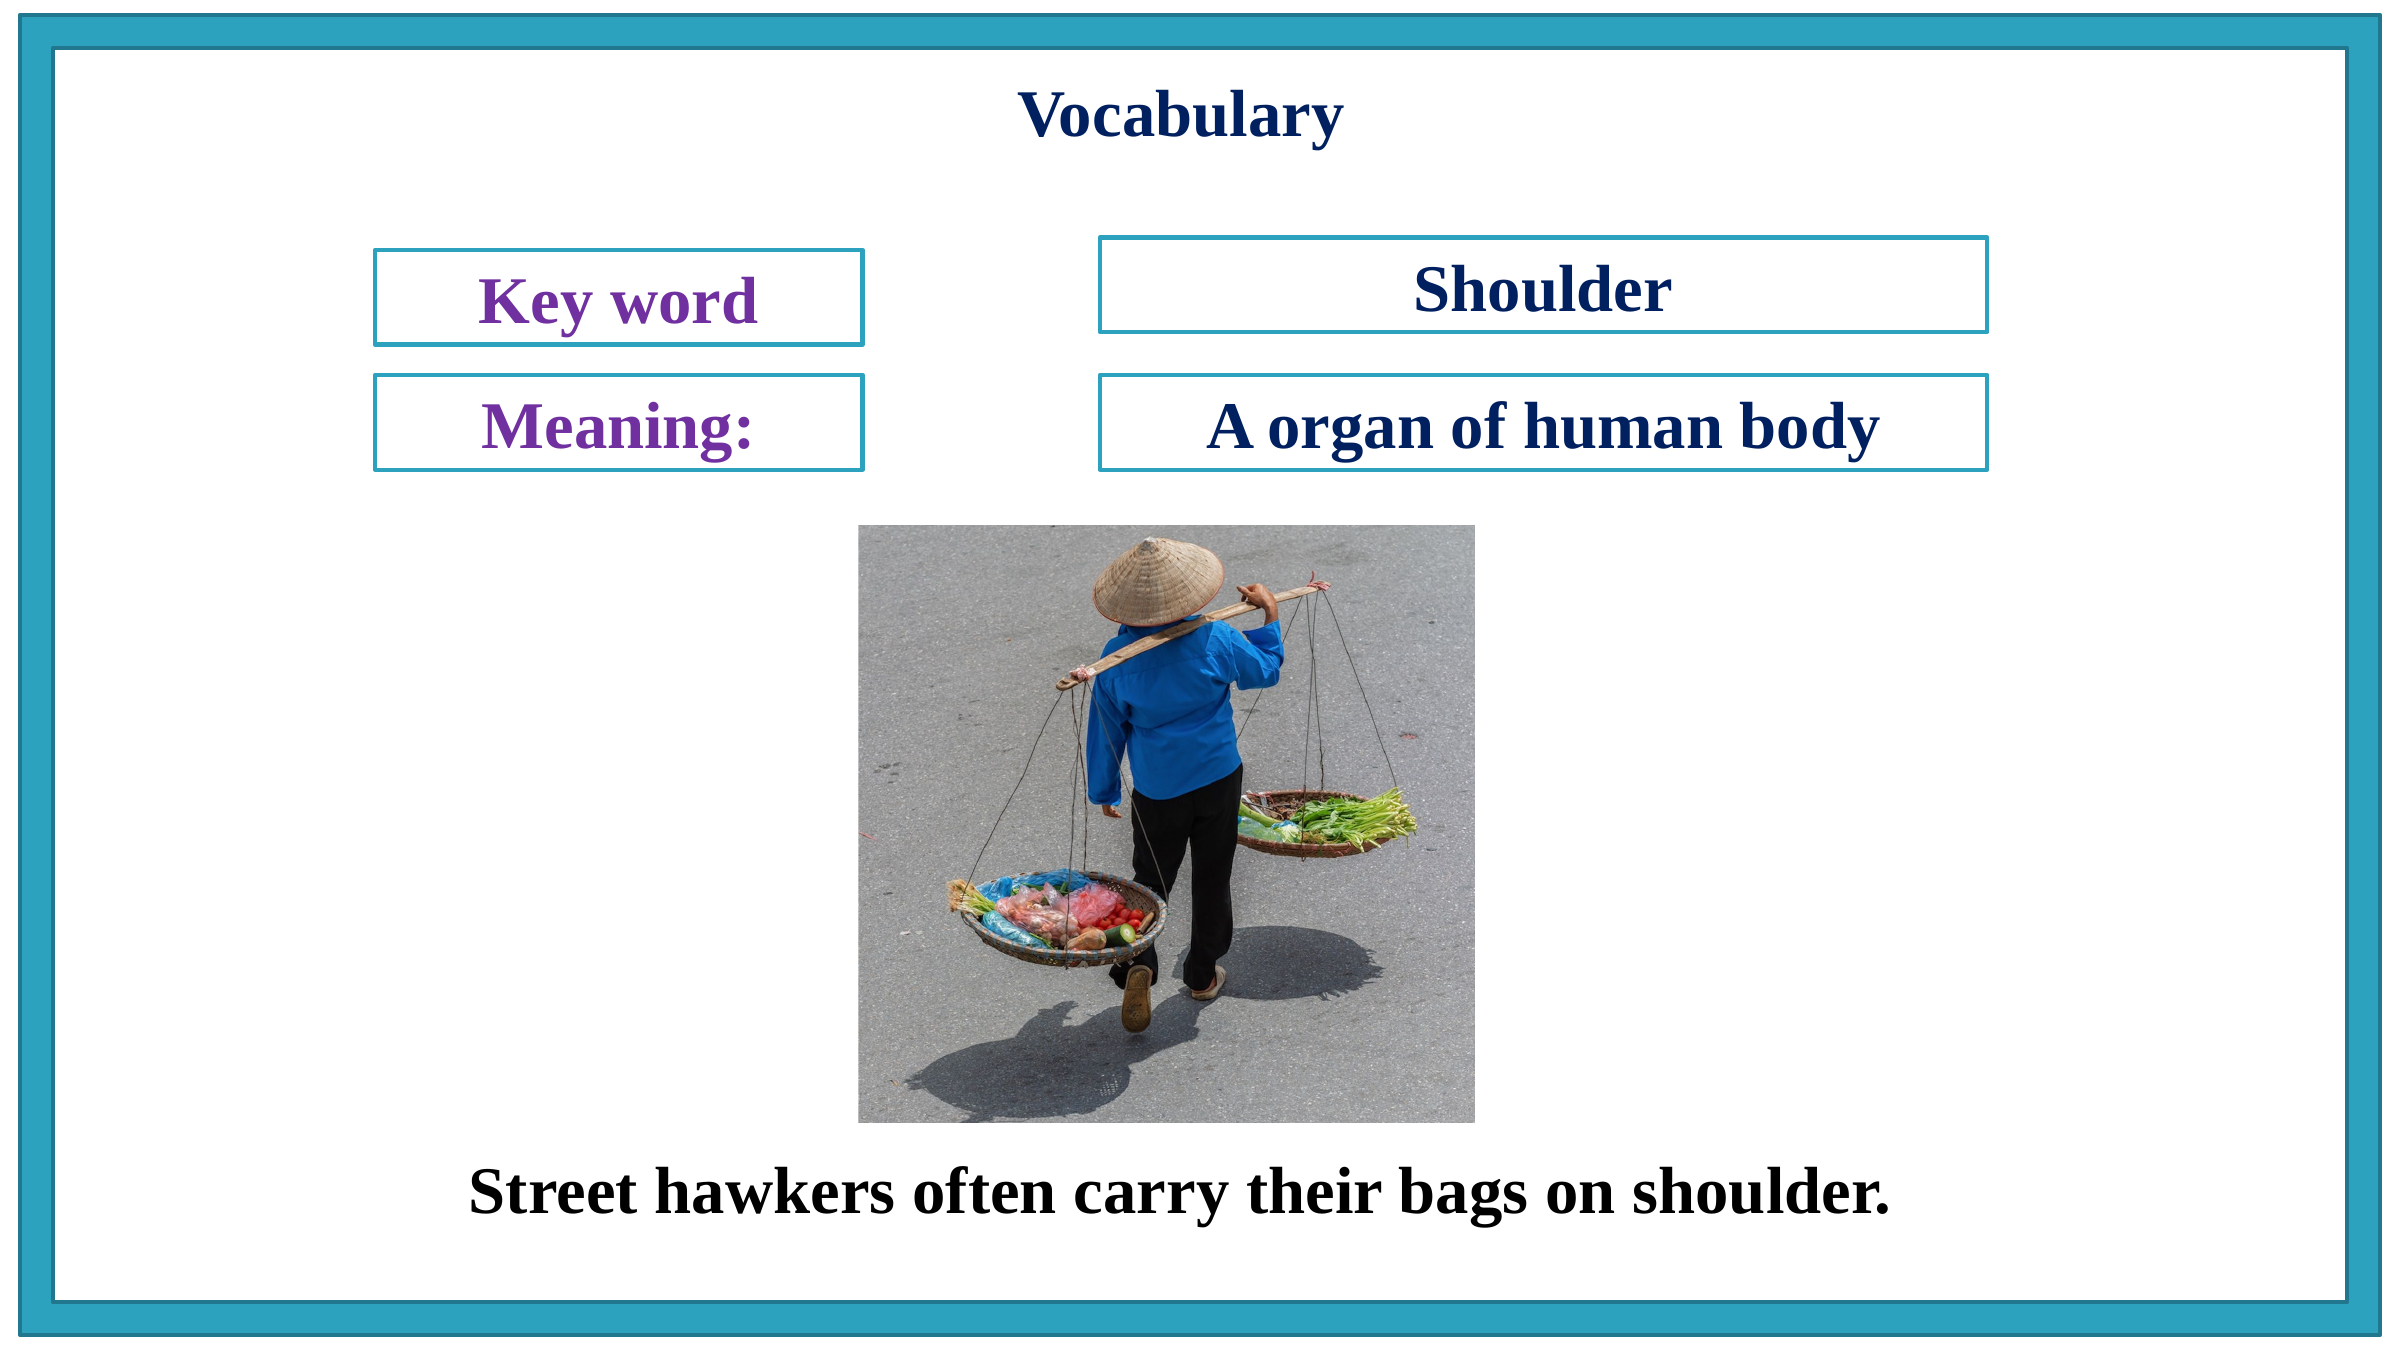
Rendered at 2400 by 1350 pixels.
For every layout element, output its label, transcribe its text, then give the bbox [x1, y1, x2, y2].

text_box Vocabulary [737, 62, 1625, 158]
text_box Street hawkers often carry their bags on shoulder. [375, 1139, 1988, 1234]
text_box A organ of human body [1098, 373, 1989, 472]
text_box Shoulder [1098, 235, 1989, 334]
text_box Meaning: [373, 373, 865, 472]
picture [858, 524, 1476, 1123]
text_box Key word [373, 248, 865, 347]
